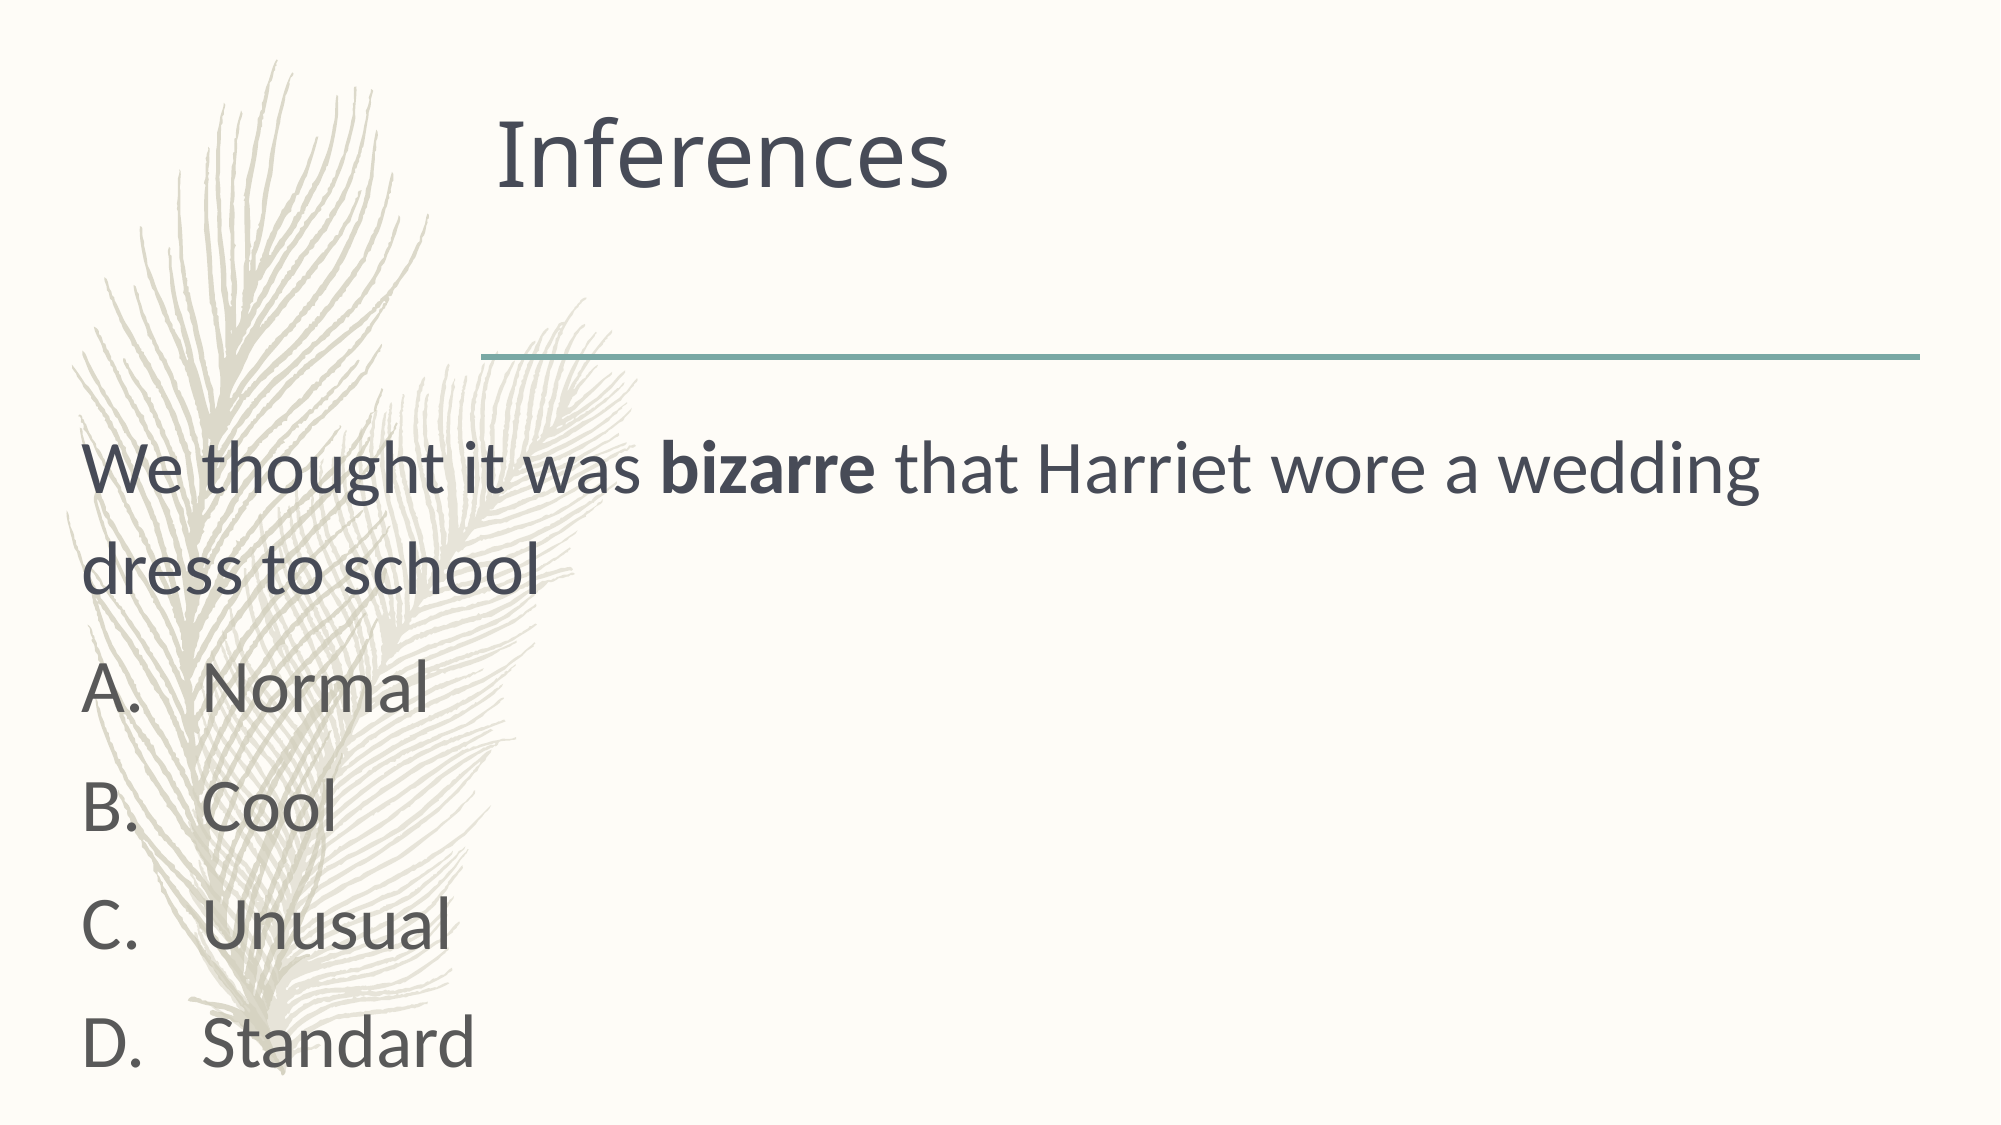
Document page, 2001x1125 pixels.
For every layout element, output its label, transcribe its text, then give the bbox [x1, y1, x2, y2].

list We thought it was bizarre that Harriet wore a wedding dress to school Normal Cool Unusual Standard [66, 399, 1920, 1092]
title Inferences [481, 93, 1920, 350]
